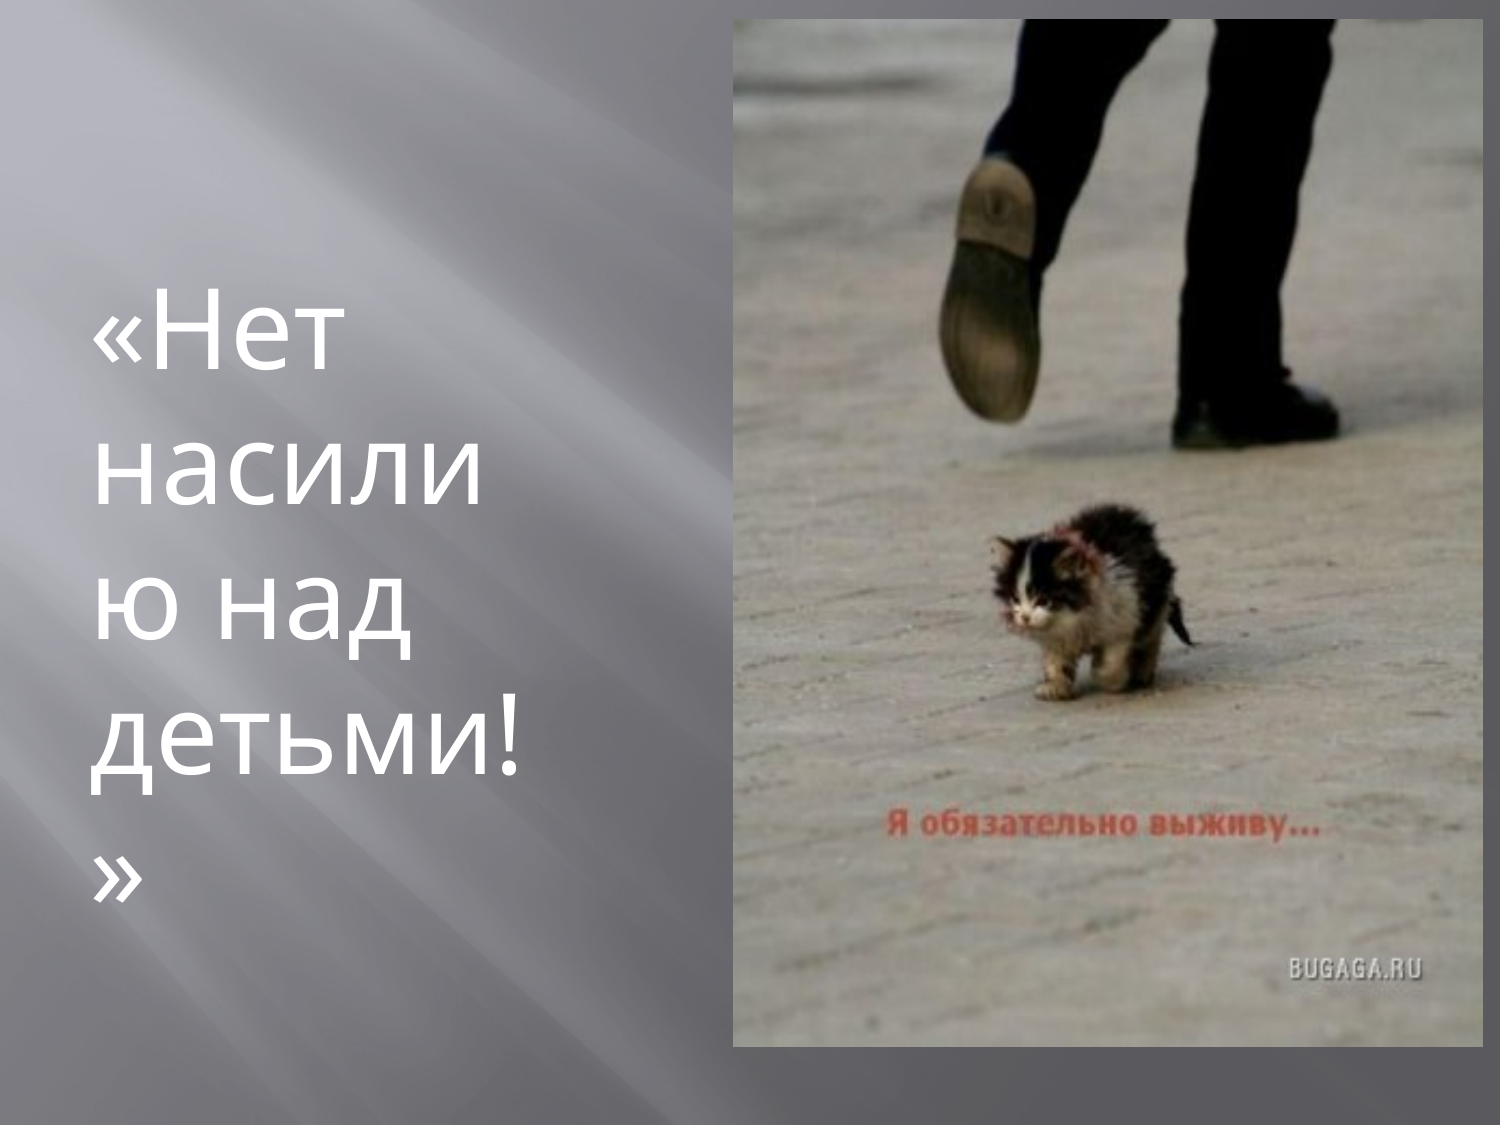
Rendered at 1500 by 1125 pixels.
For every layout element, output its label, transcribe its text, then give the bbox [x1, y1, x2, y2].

list «Нет насилию над детьми!» [75, 249, 569, 1005]
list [733, 18, 1483, 1047]
